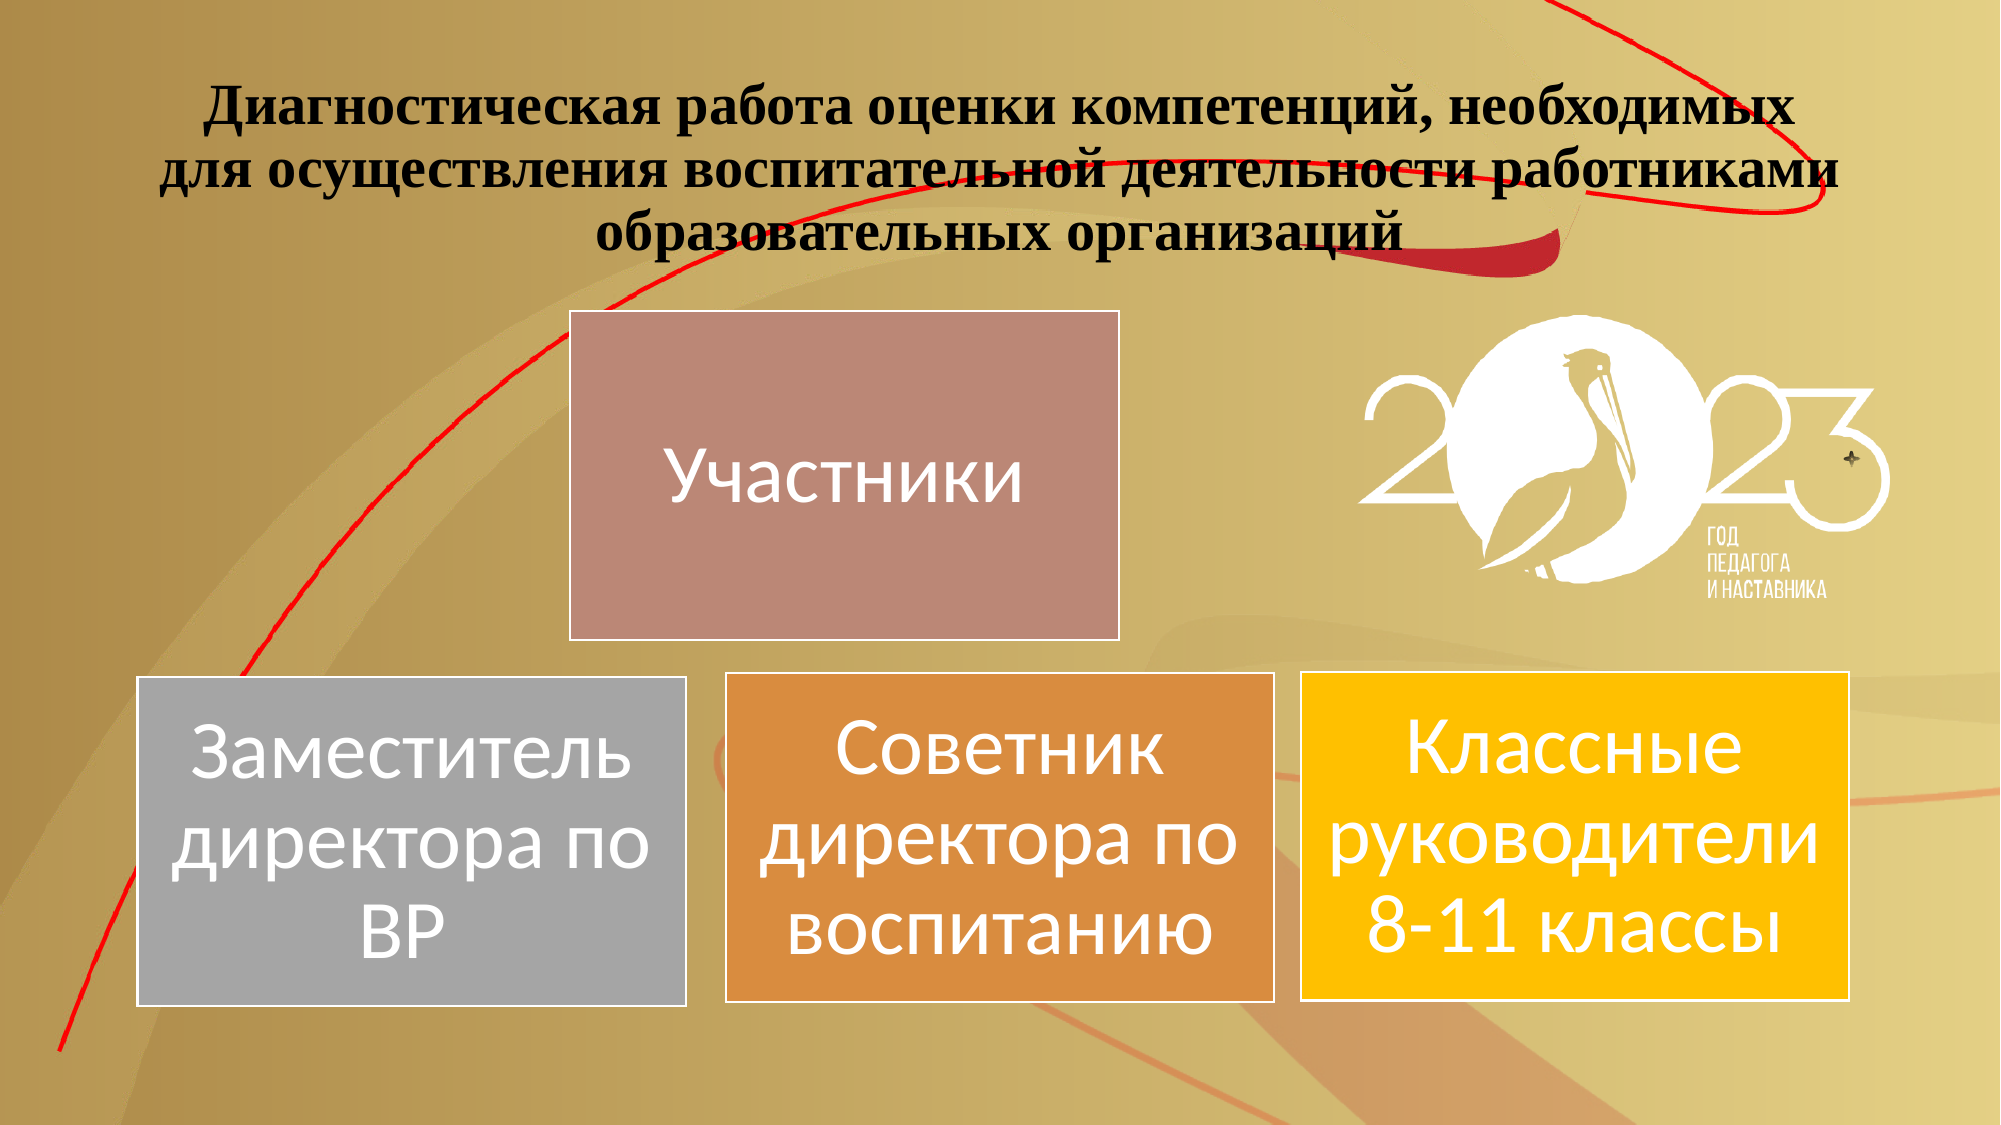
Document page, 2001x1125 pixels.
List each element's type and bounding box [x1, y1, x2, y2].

list [137, 299, 1863, 1014]
picture [0, 0, 2000, 1125]
